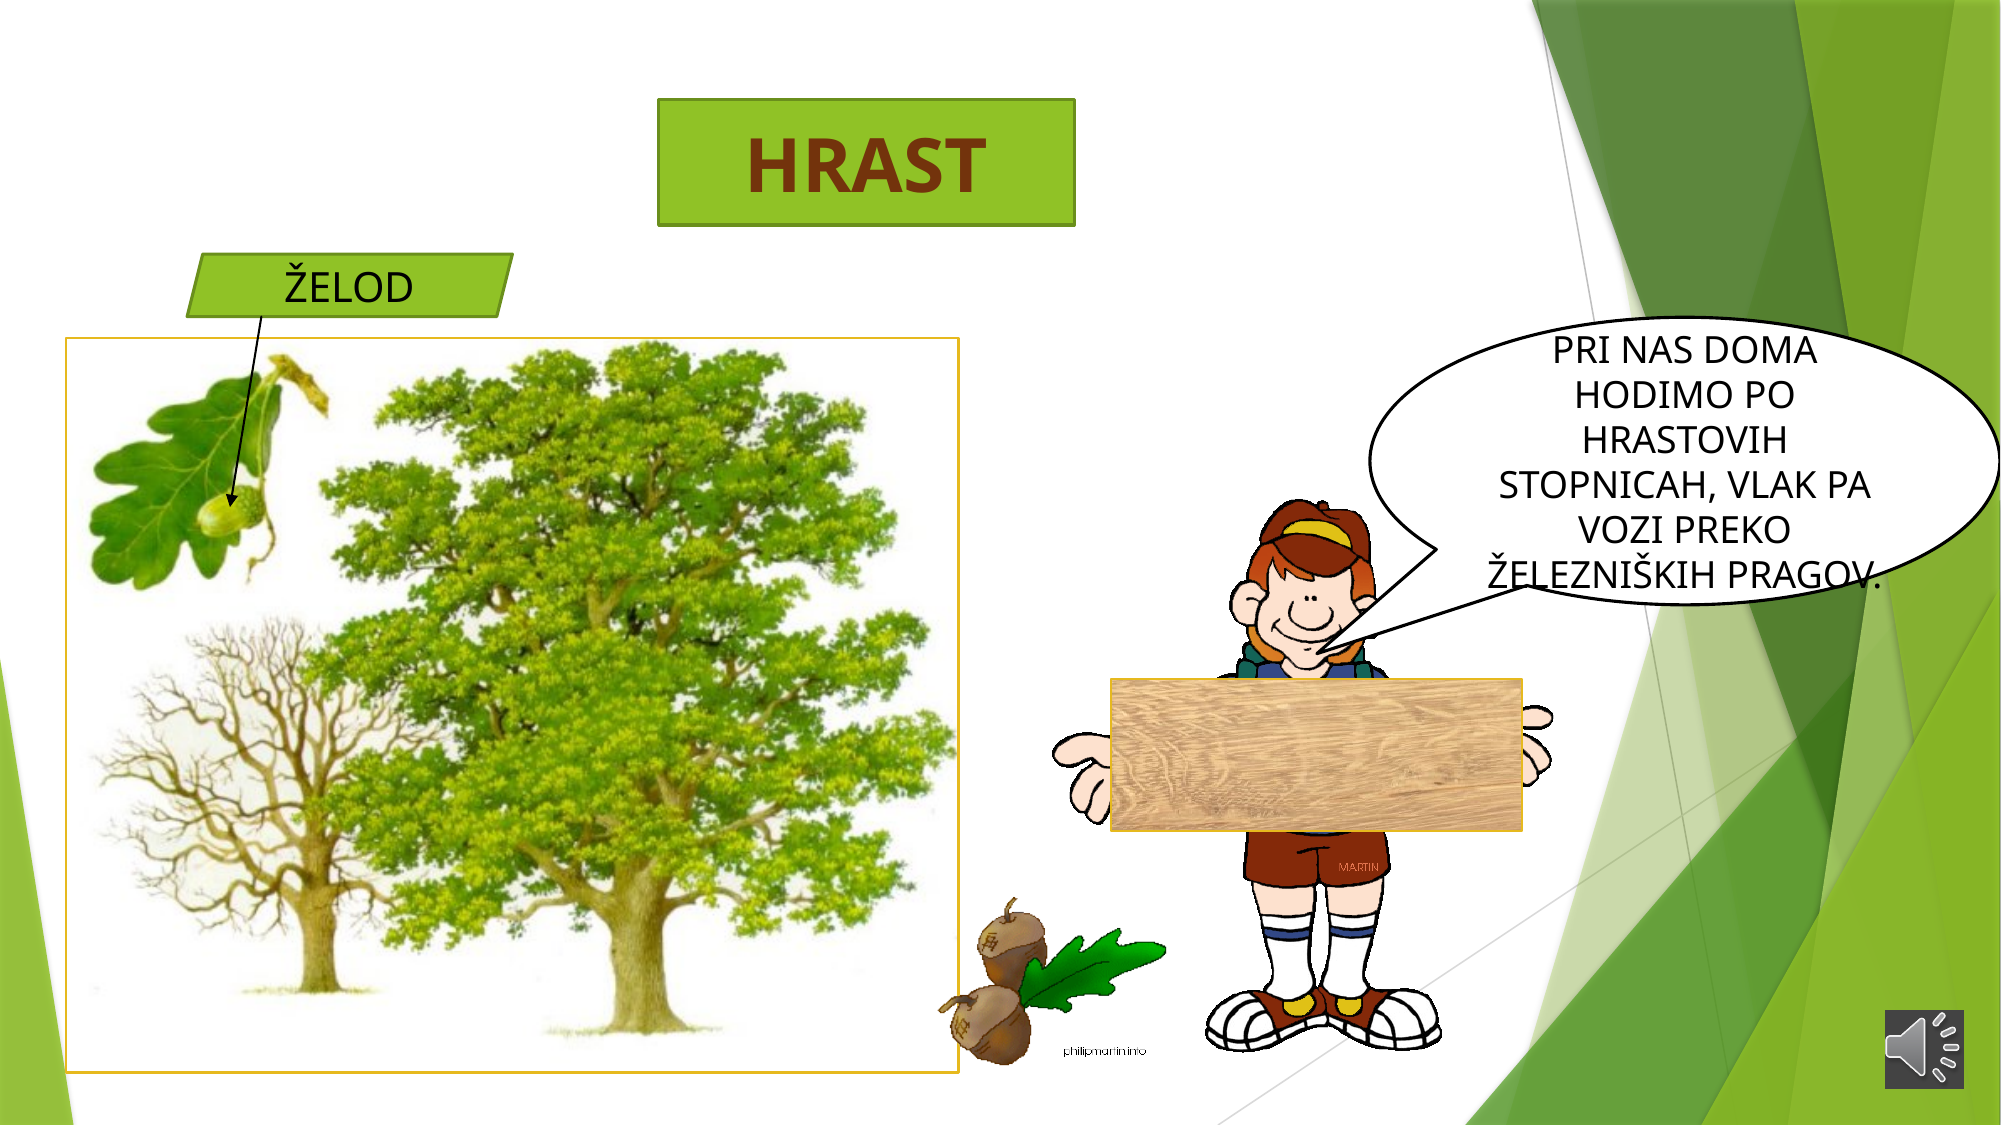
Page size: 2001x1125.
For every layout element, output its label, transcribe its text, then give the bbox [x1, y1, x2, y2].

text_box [229, 316, 262, 508]
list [66, 338, 958, 1072]
text_box ŽELOD [185, 252, 514, 319]
text_box HRAST [657, 98, 1076, 227]
picture [1884, 1009, 1966, 1090]
picture [882, 477, 1576, 1094]
text_box PRI NAS DOMA HODIMO PO HRASTOVIH STOPNICAH, VLAK PA VOZI PREKO ŽELEZNIŠKIH PRAGOV. [1368, 315, 2000, 607]
